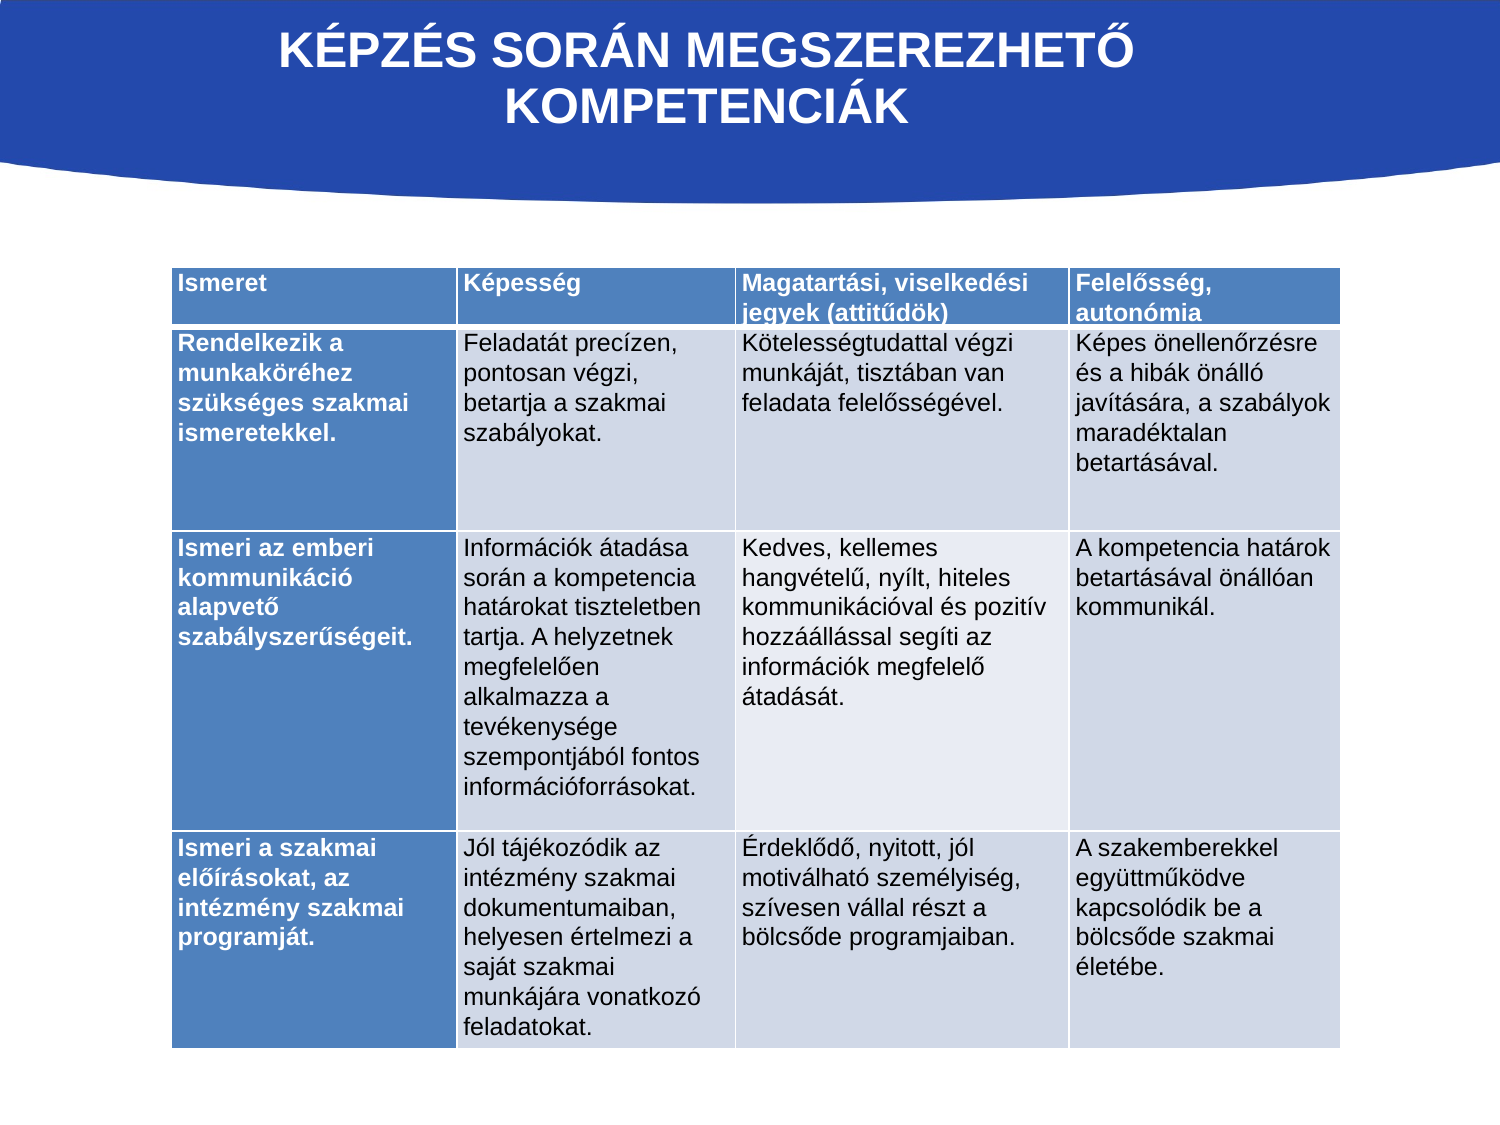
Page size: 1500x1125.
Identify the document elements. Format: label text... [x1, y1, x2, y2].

table_cell Kötelességtudattal végzi munkáját, tisztában van feladata felelősségével. [736, 330, 1068, 530]
table_cell Feladatát precízen, pontosan végzi, betartja a szakmai szabályokat. [458, 330, 735, 530]
table_cell Érdeklődő, nyitott, jól motiválható személyiség, szívesen vállal részt a bölcsőde programjaiban. [736, 832, 1068, 1048]
table_header Képesség [458, 268, 735, 324]
table_cell Információk átadása során a kompetencia határokat tiszteletben tartja. A helyzetnek megfelelően alkalmazza a tevékenysége szempontjából fontos információforrásokat. [458, 532, 735, 830]
table_cell Kedves, kellemes hangvételű, nyílt, hiteles kommunikációval és pozitív hozzáállással segíti az információk megfelelő átadását. [736, 532, 1068, 830]
table_header Magatartási, viselkedési jegyek (attitűdök) [736, 268, 1068, 324]
table_cell A kompetencia határok betartásával önállóan kommunikál. [1070, 532, 1340, 830]
table_cell Ismeri az emberi kommunikáció alapvető szabályszerűségeit. [172, 532, 456, 830]
table_cell Jól tájékozódik az intézmény szakmai dokumentumaiban, helyesen értelmezi a saját szakmai munkájára vonatkozó feladatokat. [458, 832, 735, 1048]
table_cell Képes önellenőrzésre és a hibák önálló javítására, a szabályok maradéktalan betartásával. [1070, 330, 1340, 530]
table_header Ismeret [172, 268, 456, 324]
table_cell A szakemberekkel együttműködve kapcsolódik be a bölcsőde szakmai életébe. [1070, 832, 1340, 1048]
table_cell Rendelkezik a munkaköréhez szükséges szakmai ismeretekkel. [172, 330, 456, 530]
picture [0, 0, 1500, 1125]
table_header Felelősség, autonómia [1070, 268, 1340, 324]
title Képzés során megszerezhető kompetenciák [73, 7, 1341, 149]
table_cell Ismeri a szakmai előírásokat, az intézmény szakmai programját. [172, 832, 456, 1048]
